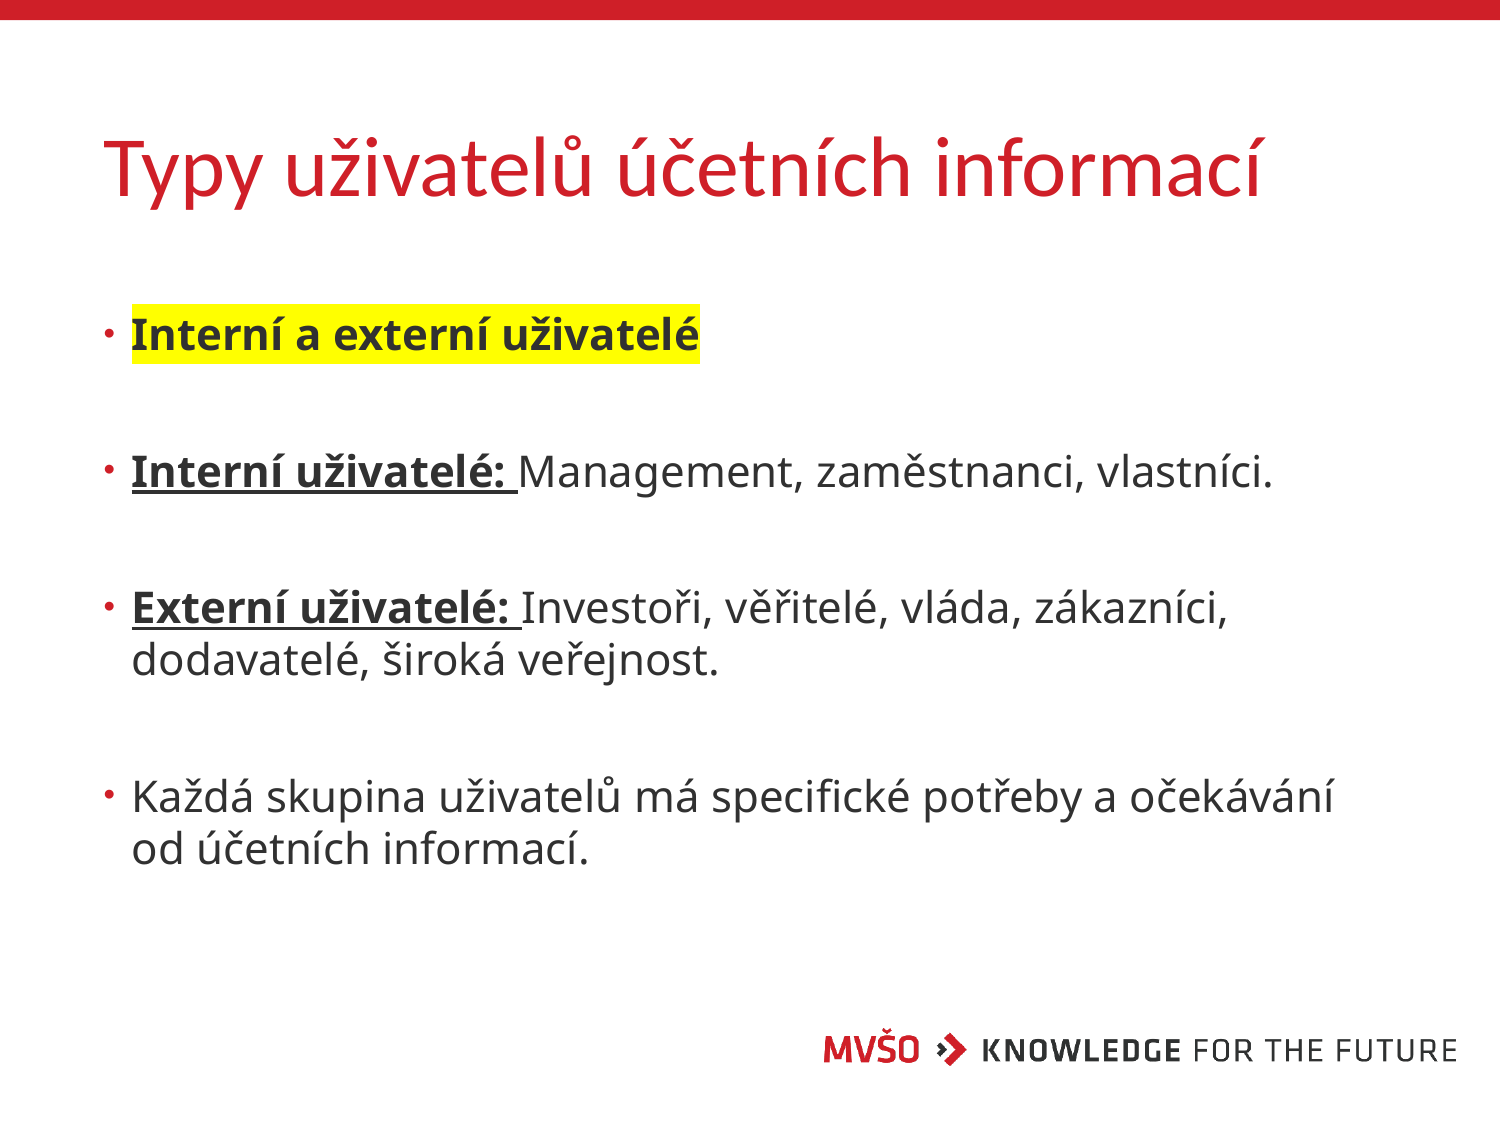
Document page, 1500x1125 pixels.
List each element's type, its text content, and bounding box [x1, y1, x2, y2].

list Interní a externí uživatelé Interní uživatelé: Management, zaměstnanci, vlastníci. Externí uživatelé: Investoři, věřitelé, vláda, zákazníci, dodavatelé, široká veřejnost. Každá skupina uživatelů má specifické potřeby a očekávání od účetních informací. [88, 299, 1412, 969]
title Typy uživatelů účetních informací [88, 59, 1412, 278]
picture [824, 1028, 1456, 1066]
